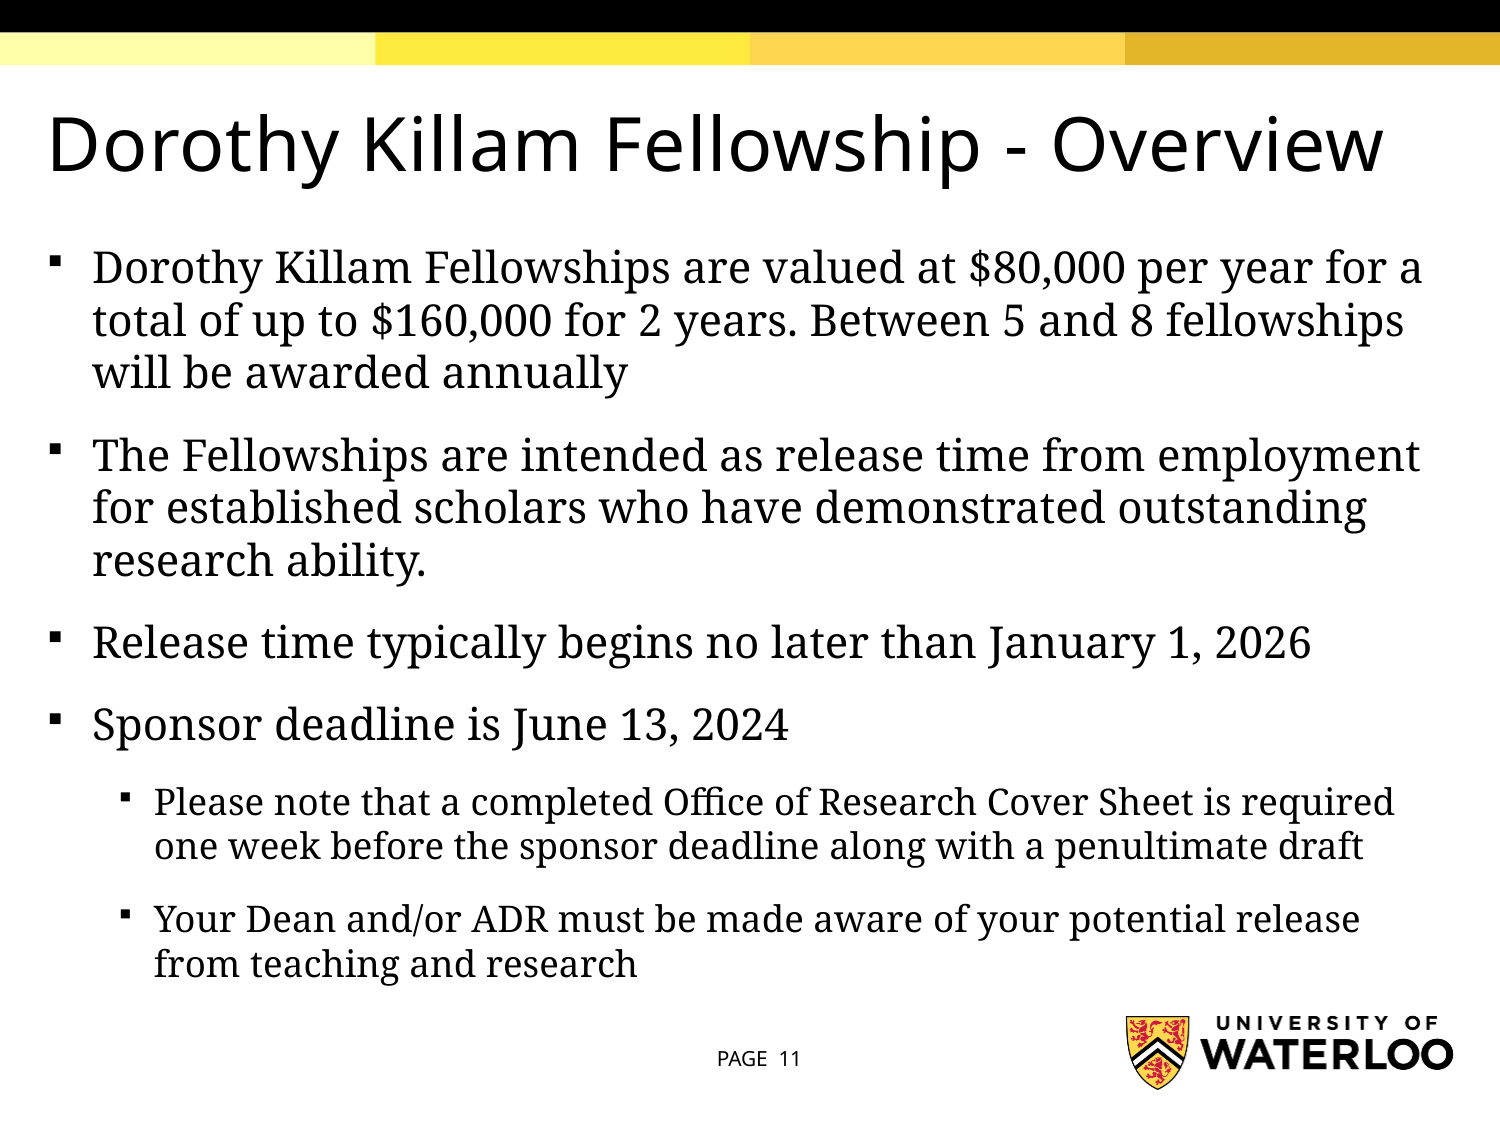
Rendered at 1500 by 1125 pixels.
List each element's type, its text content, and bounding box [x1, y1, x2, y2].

picture [1120, 1008, 1459, 1095]
title Dorothy Killam Fellowship - Overview [31, 71, 1456, 219]
list Dorothy Killam Fellowships are valued at $80,000 per year for a total of up to $160,000 for 2 years. Between 5 and 8 fellowships will be awarded annually The Fellowships are intended as release time from employment for established scholars who have demonstrated outstanding research ability. Release time typically begins no later than January 1, 2026 Sponsor deadline is June 13, 2024 Please note that a completed Office of Research Cover Sheet is required one week before the sponsor deadline along with a penultimate draft Your Dean and/or ADR must be made aware of your potential release from teaching and research [31, 231, 1456, 1003]
slide_number PAGE 11 [687, 1039, 832, 1081]
